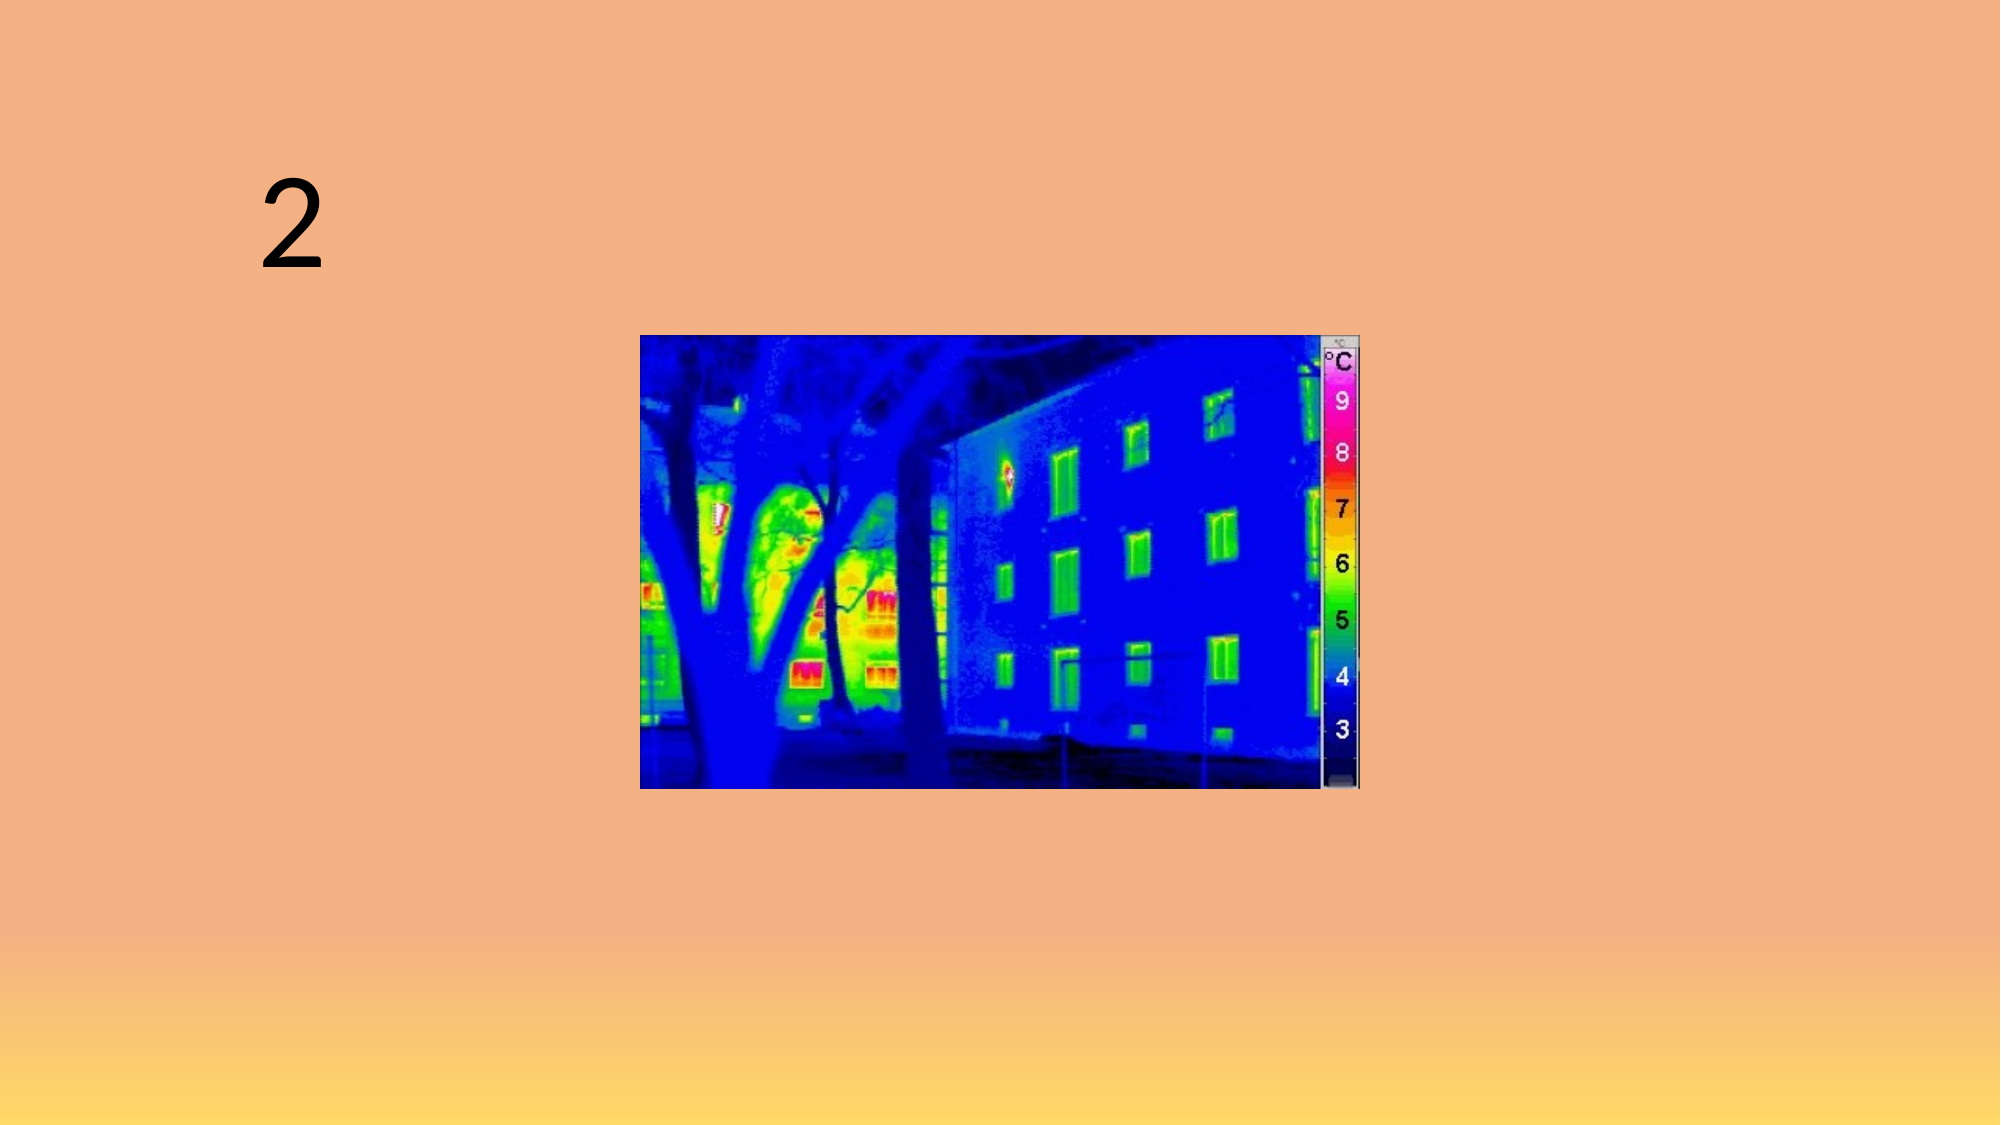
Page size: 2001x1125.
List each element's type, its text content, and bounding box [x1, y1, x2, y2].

picture [640, 335, 1360, 790]
text_box 2 [243, 123, 343, 303]
